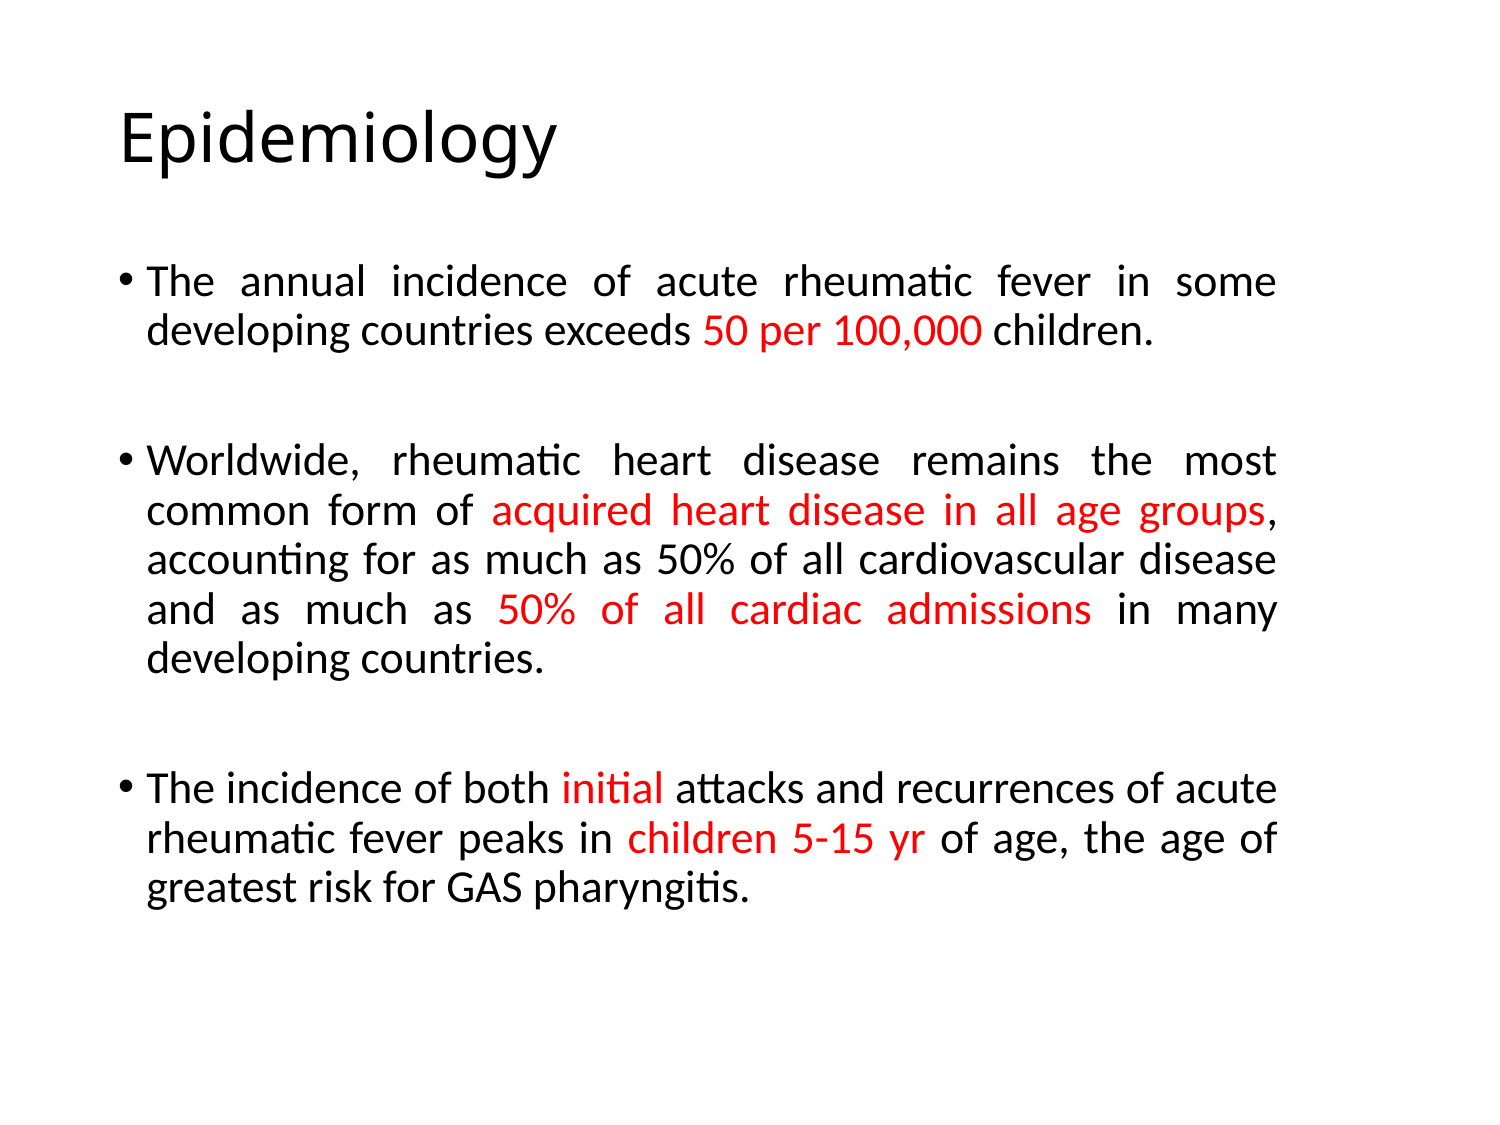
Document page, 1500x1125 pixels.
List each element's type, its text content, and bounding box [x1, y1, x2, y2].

title Epidemiology [103, 31, 1397, 250]
list The annual incidence of acute rheumatic fever in some developing countries exceeds 50 per 100,000 children. Worldwide, rheumatic heart disease remains the most common form of acquired heart disease in all age groups, accounting for as much as 50% of all cardiovascular disease and as much as 50% of all cardiac admissions in many developing countries. The incidence of both initial attacks and recurrences of acute rheumatic fever peaks in children 5-15 yr of age, the age of greatest risk for GAS pharyngitis. [103, 249, 1294, 1091]
